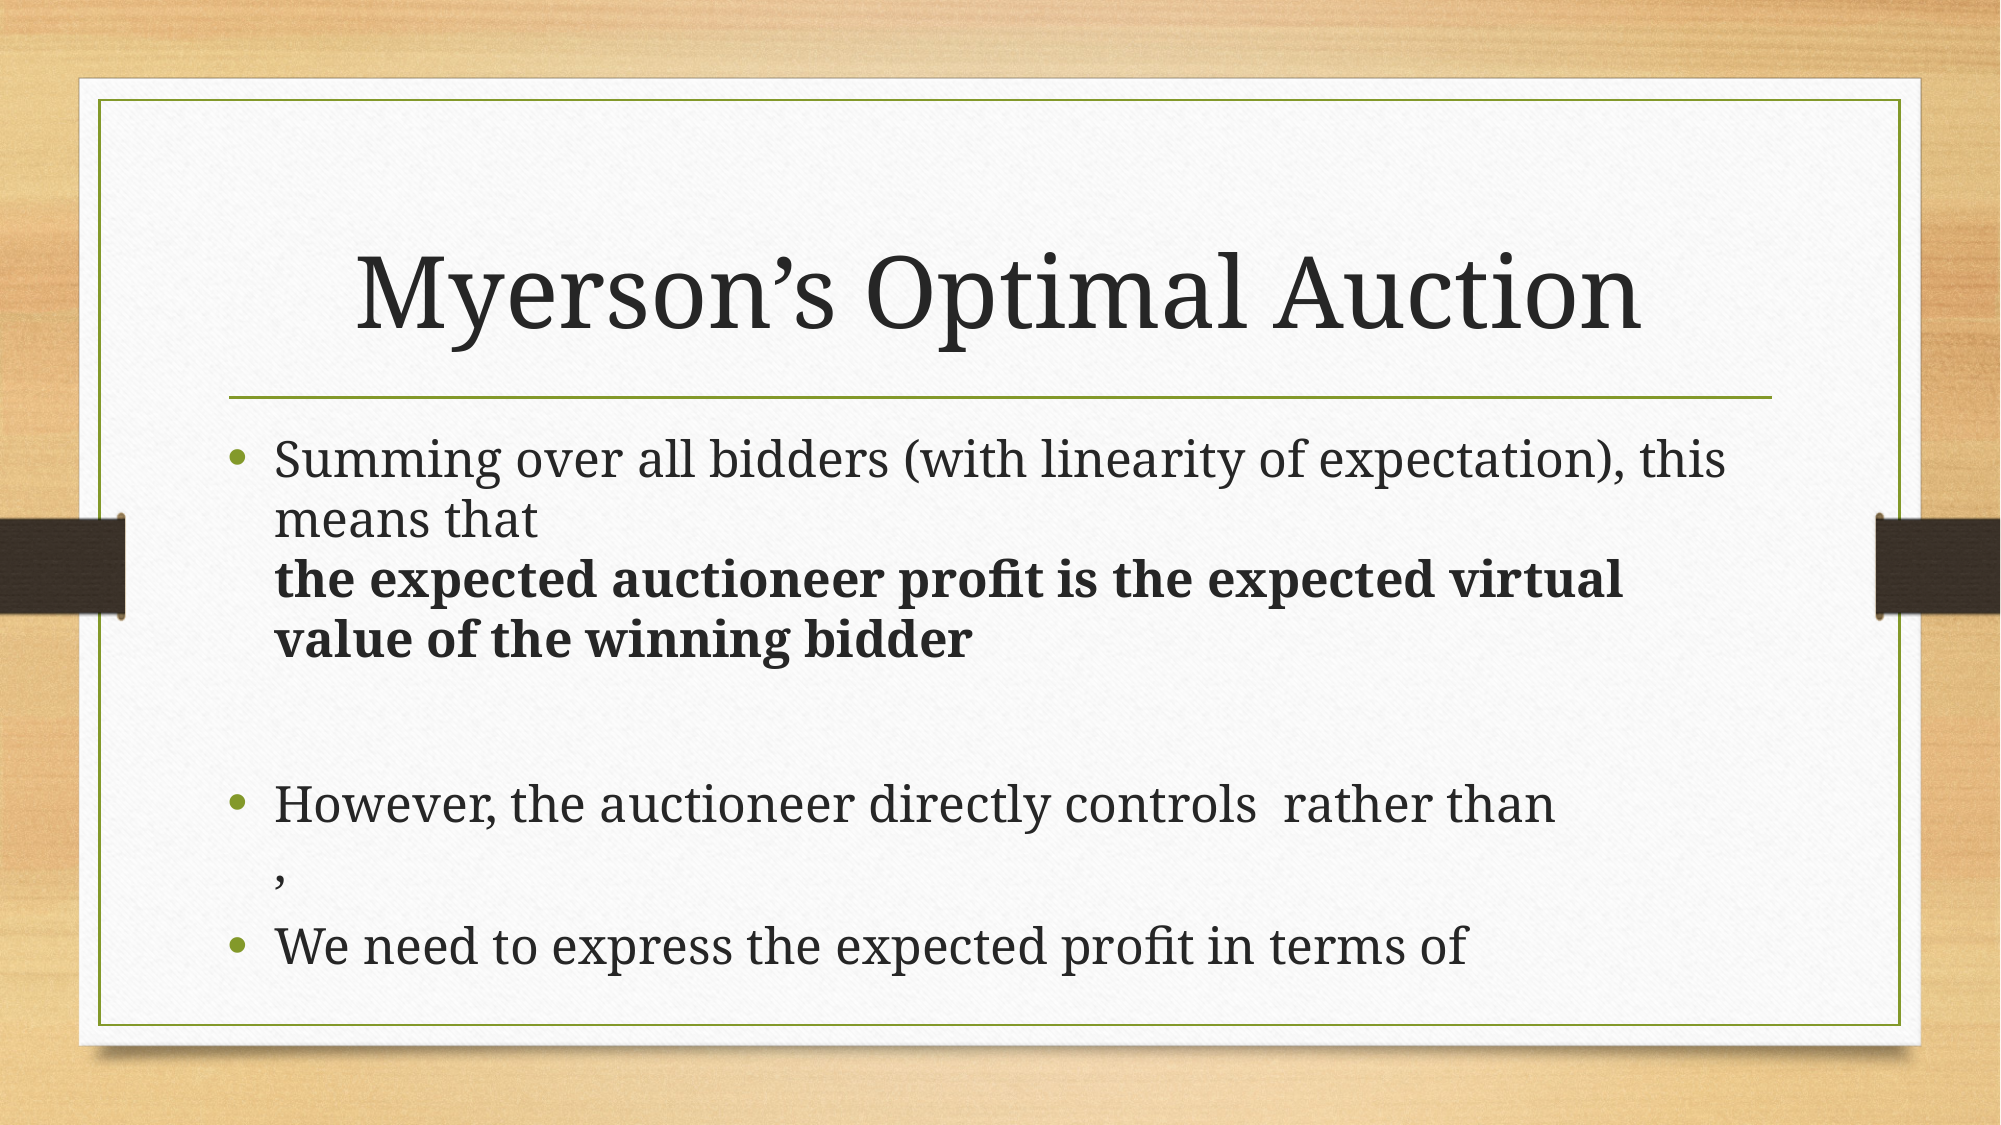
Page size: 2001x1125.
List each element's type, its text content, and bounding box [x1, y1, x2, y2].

picture [0, 0, 2001, 1125]
title Myerson’s Optimal Auction [212, 181, 1788, 396]
